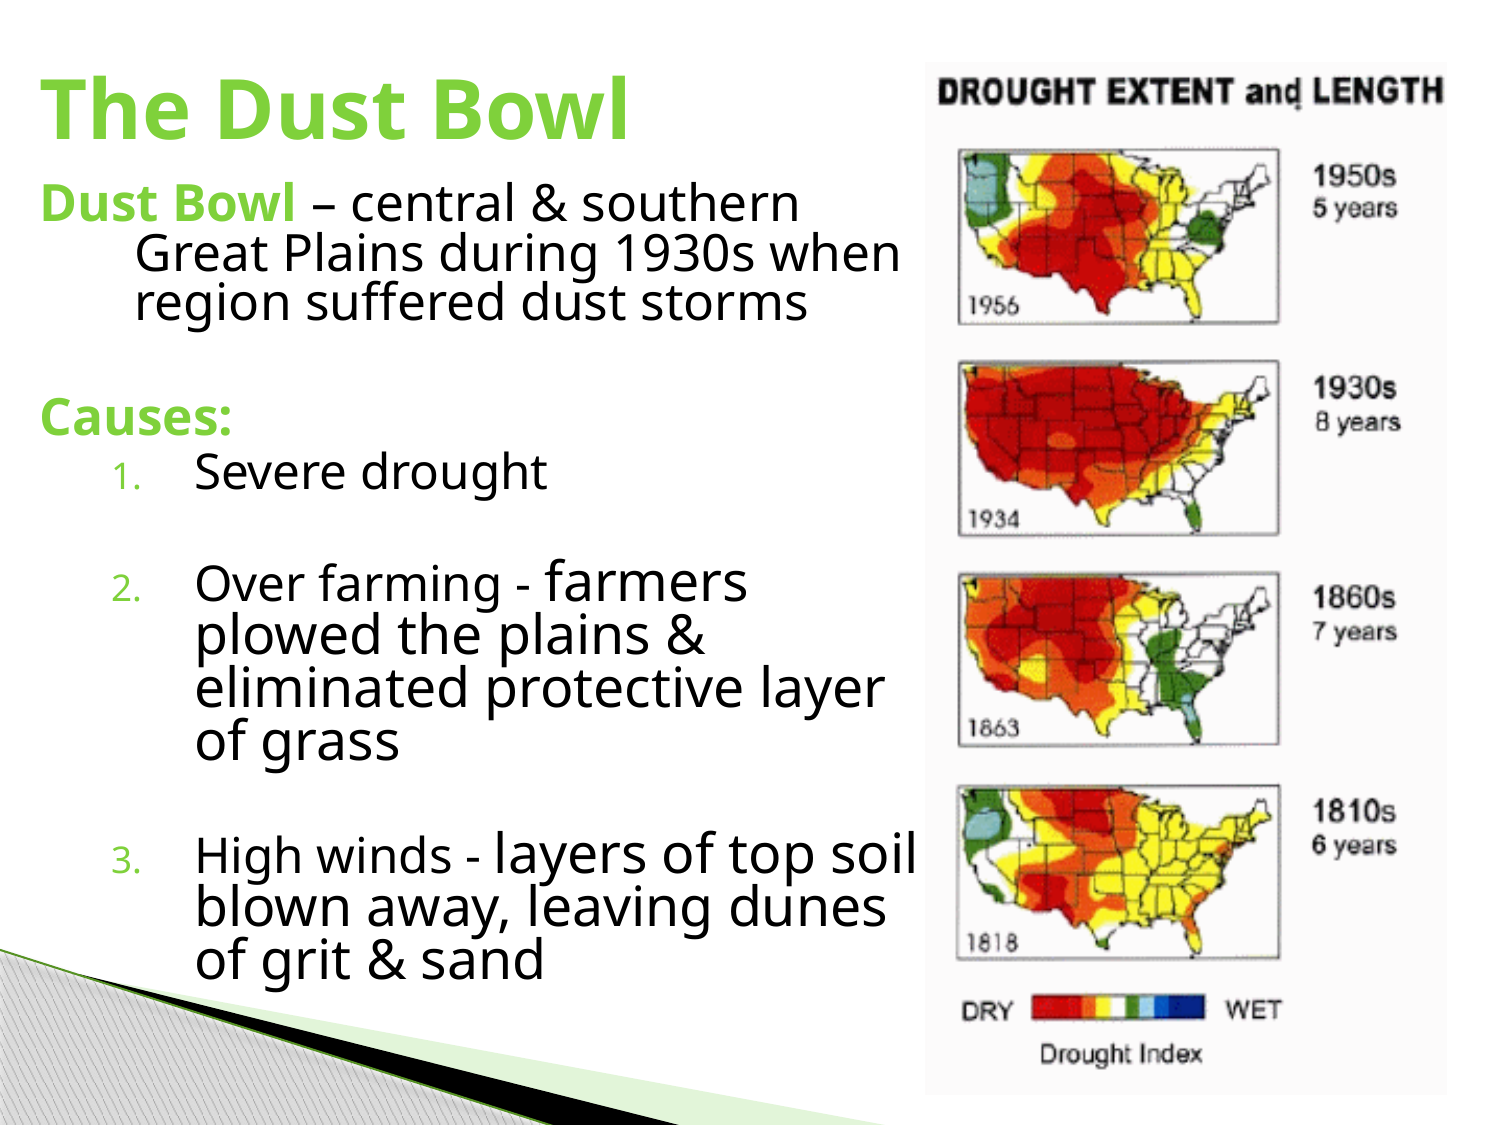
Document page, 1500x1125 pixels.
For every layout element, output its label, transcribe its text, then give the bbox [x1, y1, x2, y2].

list Dust Bowl – central & southern Great Plains during 1930s when region suffered dust storms Causes: Severe drought Over farming - farmers plowed the plains & eliminated protective layer of grass High winds - layers of top soil blown away, leaving dunes of grit & sand [24, 174, 918, 1013]
title The Dust Bowl [24, 12, 1375, 174]
picture [924, 62, 1453, 1101]
